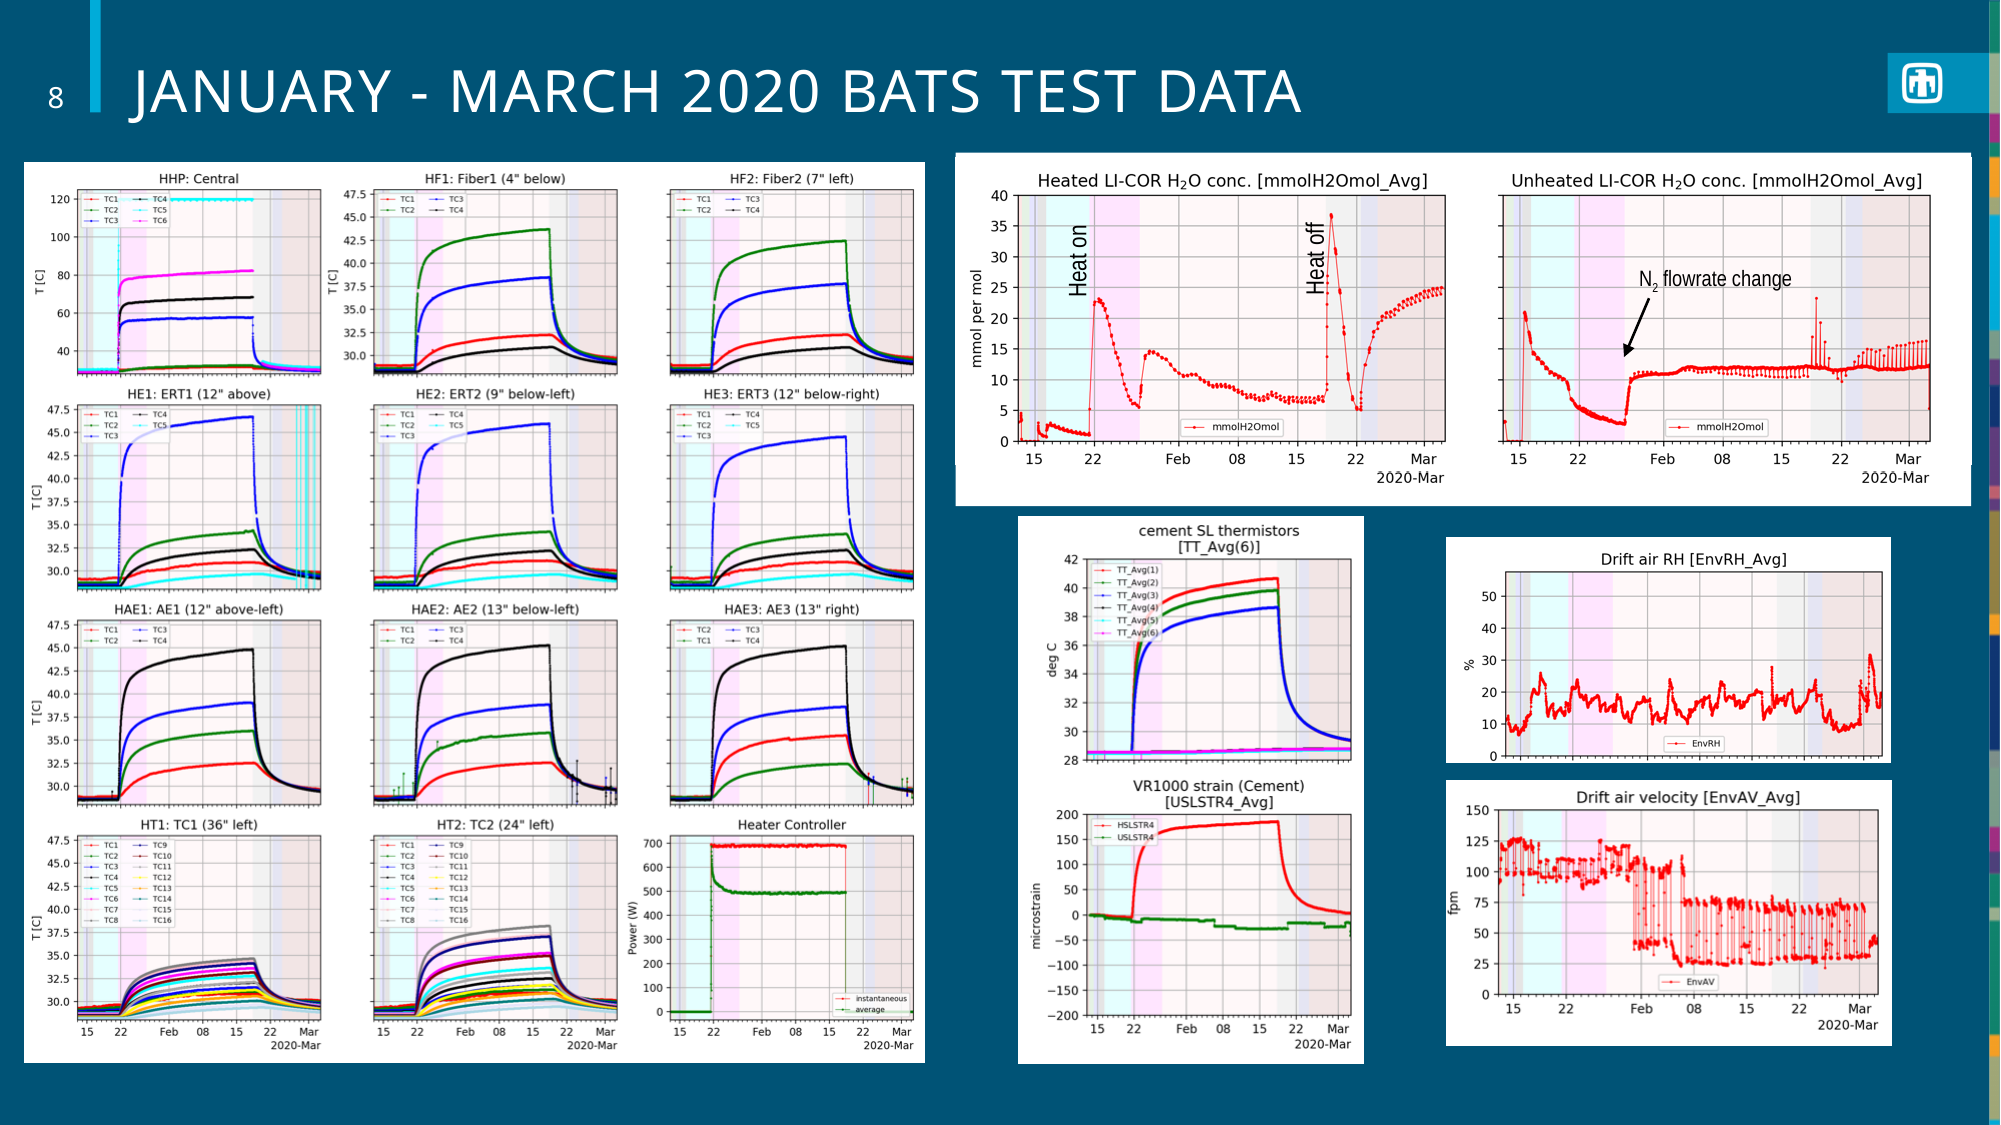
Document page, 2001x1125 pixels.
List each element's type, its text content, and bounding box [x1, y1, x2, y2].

picture [1019, 517, 1363, 1063]
title January - March 2020 BATS Test Data [118, 57, 1769, 153]
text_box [1623, 297, 1650, 358]
picture [1990, 330, 1999, 1120]
picture [25, 163, 924, 1062]
picture [1447, 781, 1891, 1045]
picture [1902, 63, 1942, 103]
picture [956, 156, 1971, 496]
text_box [954, 470, 1972, 508]
slide_number 8 [10, 69, 80, 130]
picture [1447, 538, 1890, 762]
picture [1990, 1, 1999, 215]
